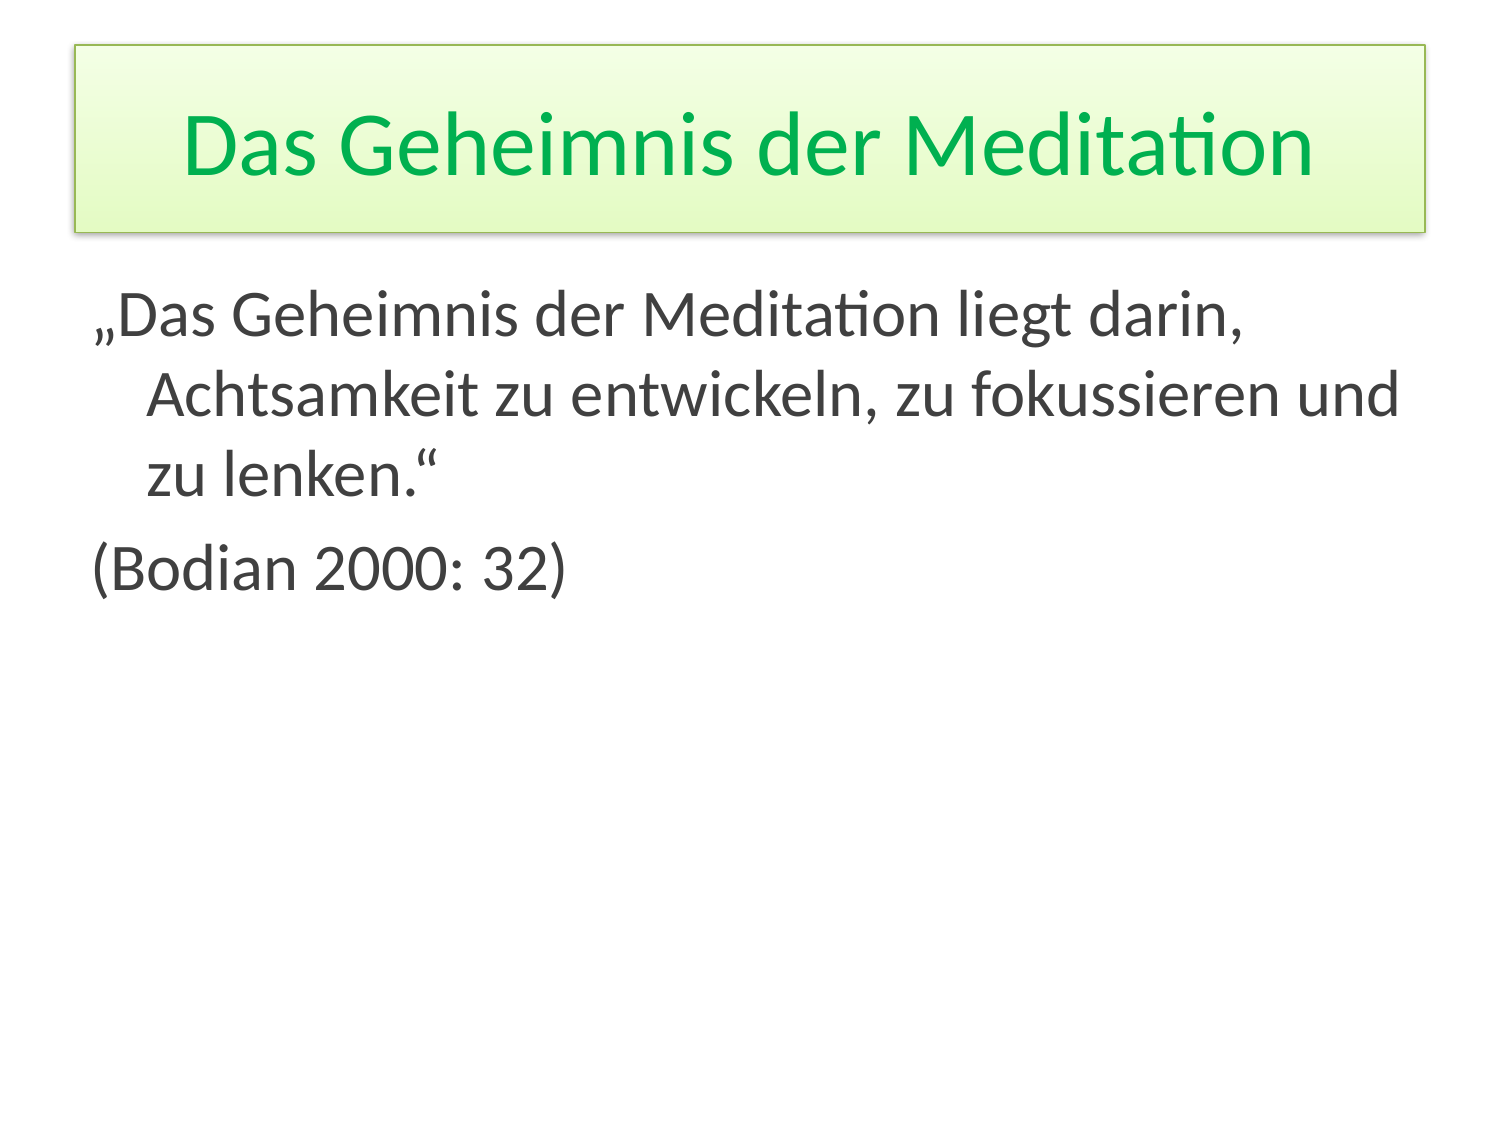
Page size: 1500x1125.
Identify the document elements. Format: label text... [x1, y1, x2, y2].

list „Das Geheimnis der Meditation liegt darin, Achtsamkeit zu entwickeln, zu fokussieren und zu lenken.“ (Bodian 2000: 32) [75, 262, 1425, 1005]
title Das Geheimnis der Meditation [74, 44, 1426, 233]
